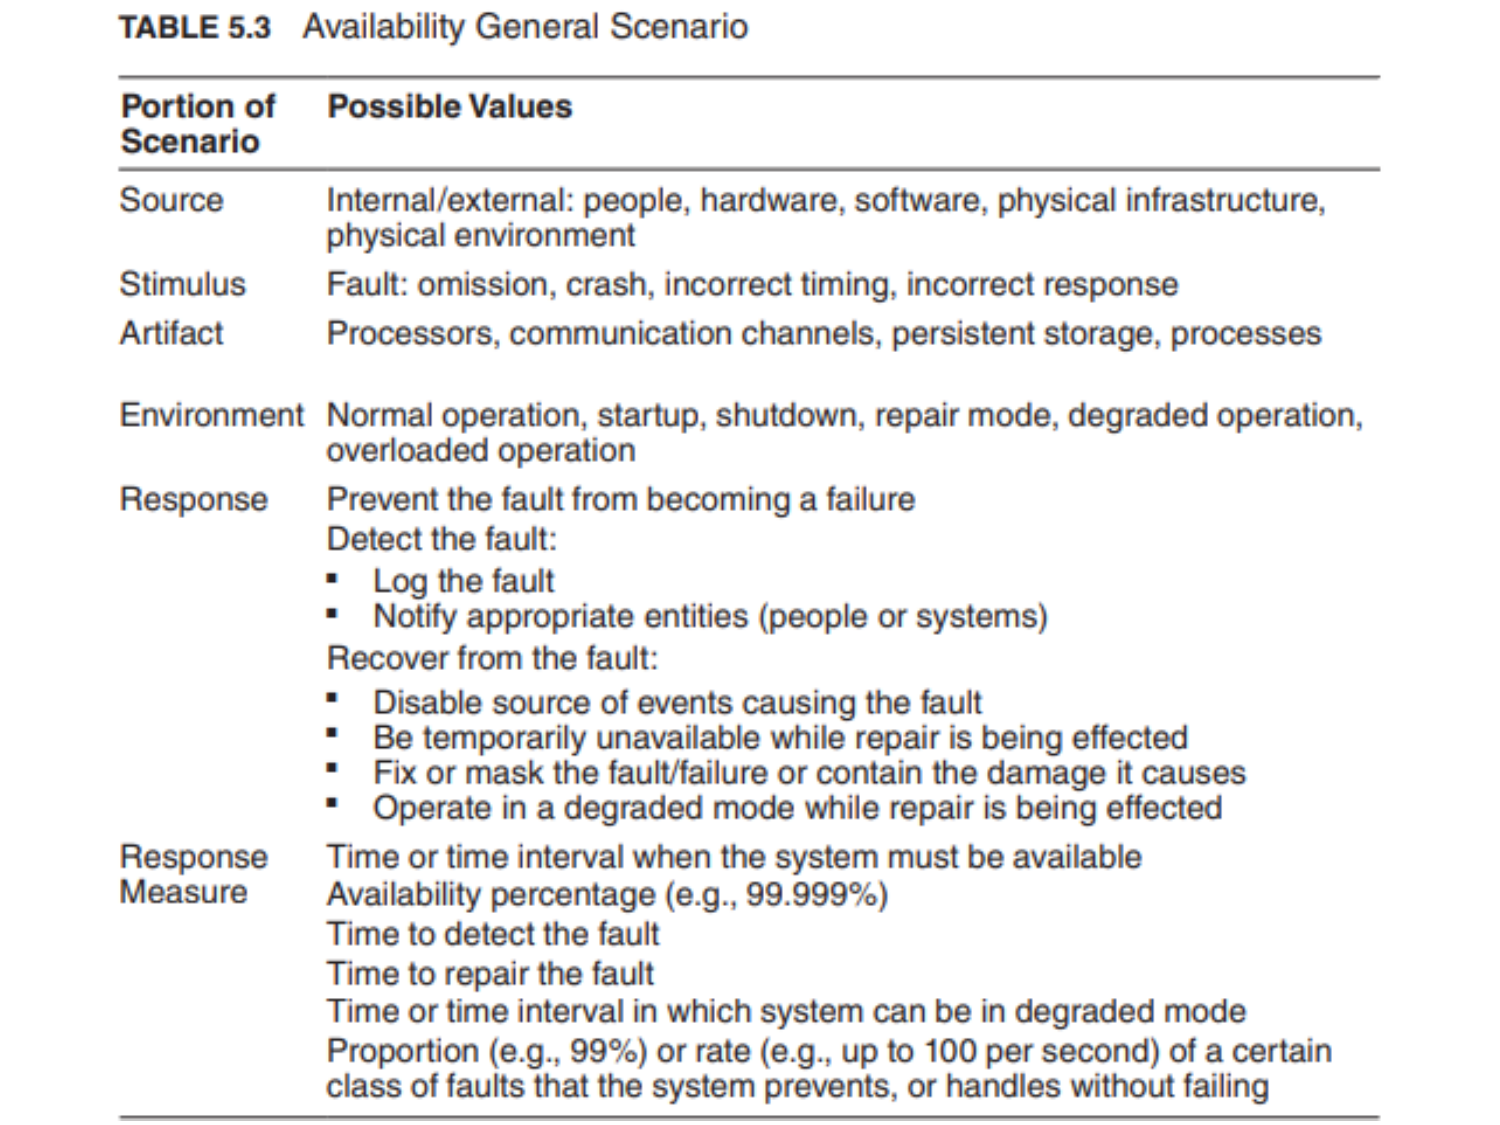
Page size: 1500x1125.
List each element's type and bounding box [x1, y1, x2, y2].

picture [112, 0, 1388, 1122]
